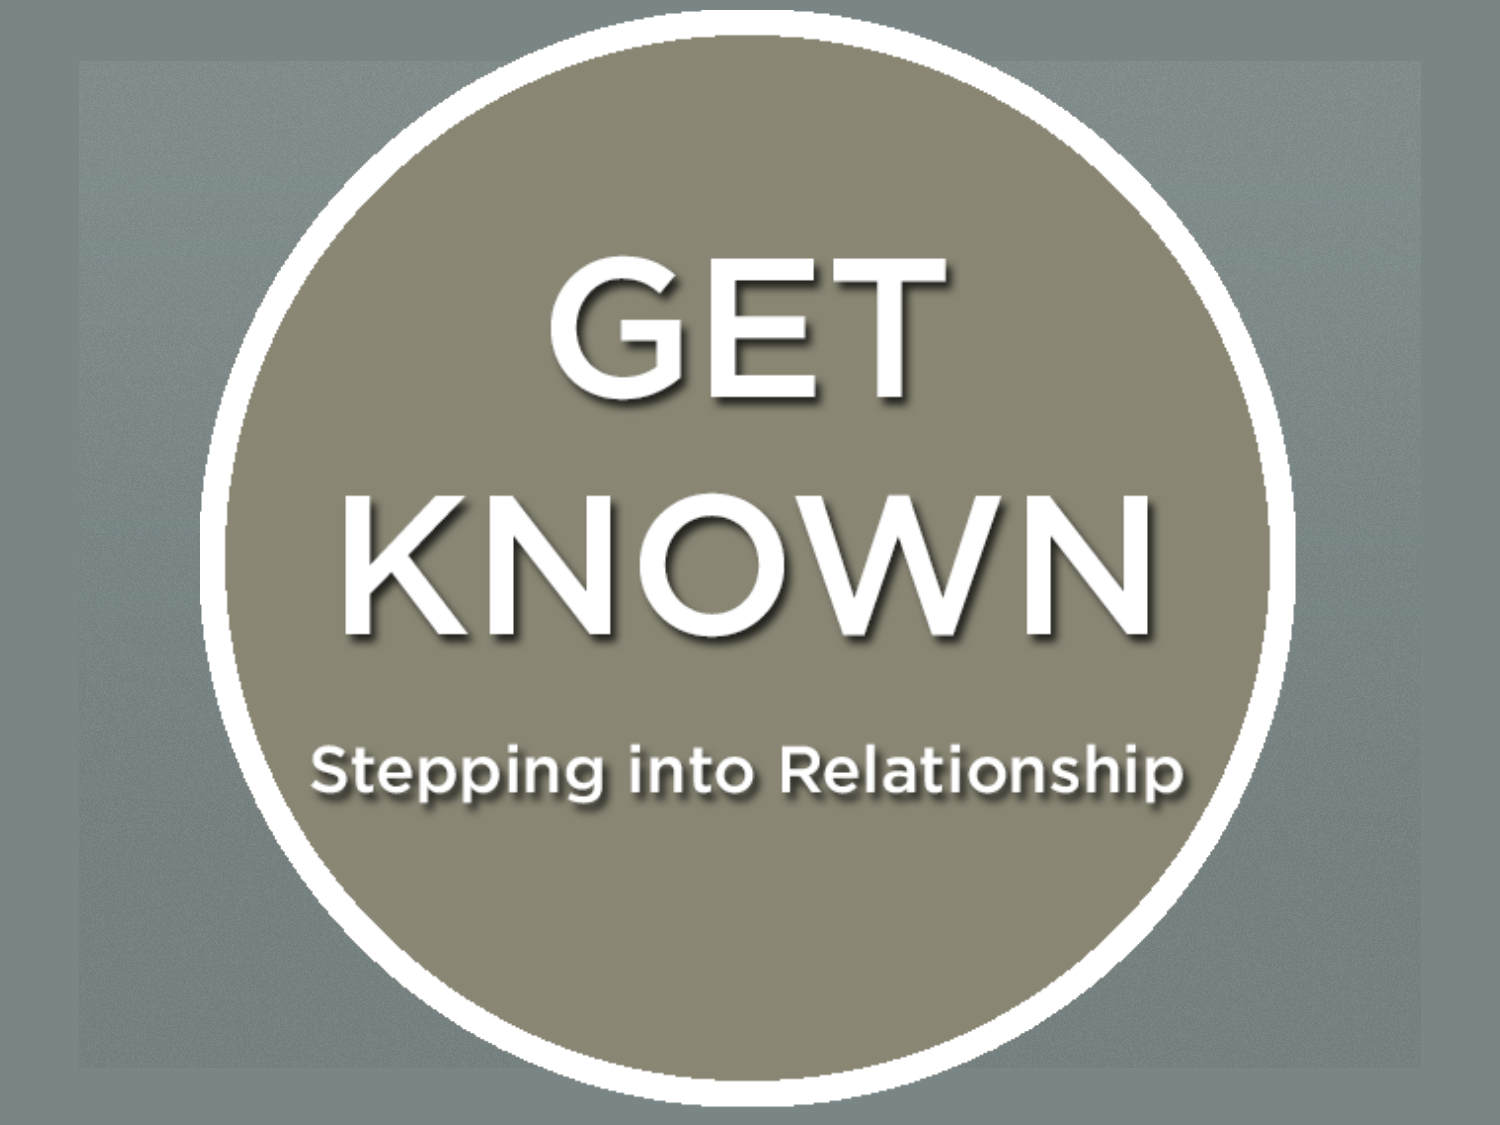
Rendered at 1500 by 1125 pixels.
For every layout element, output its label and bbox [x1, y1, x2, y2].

picture [78, 10, 1422, 1115]
